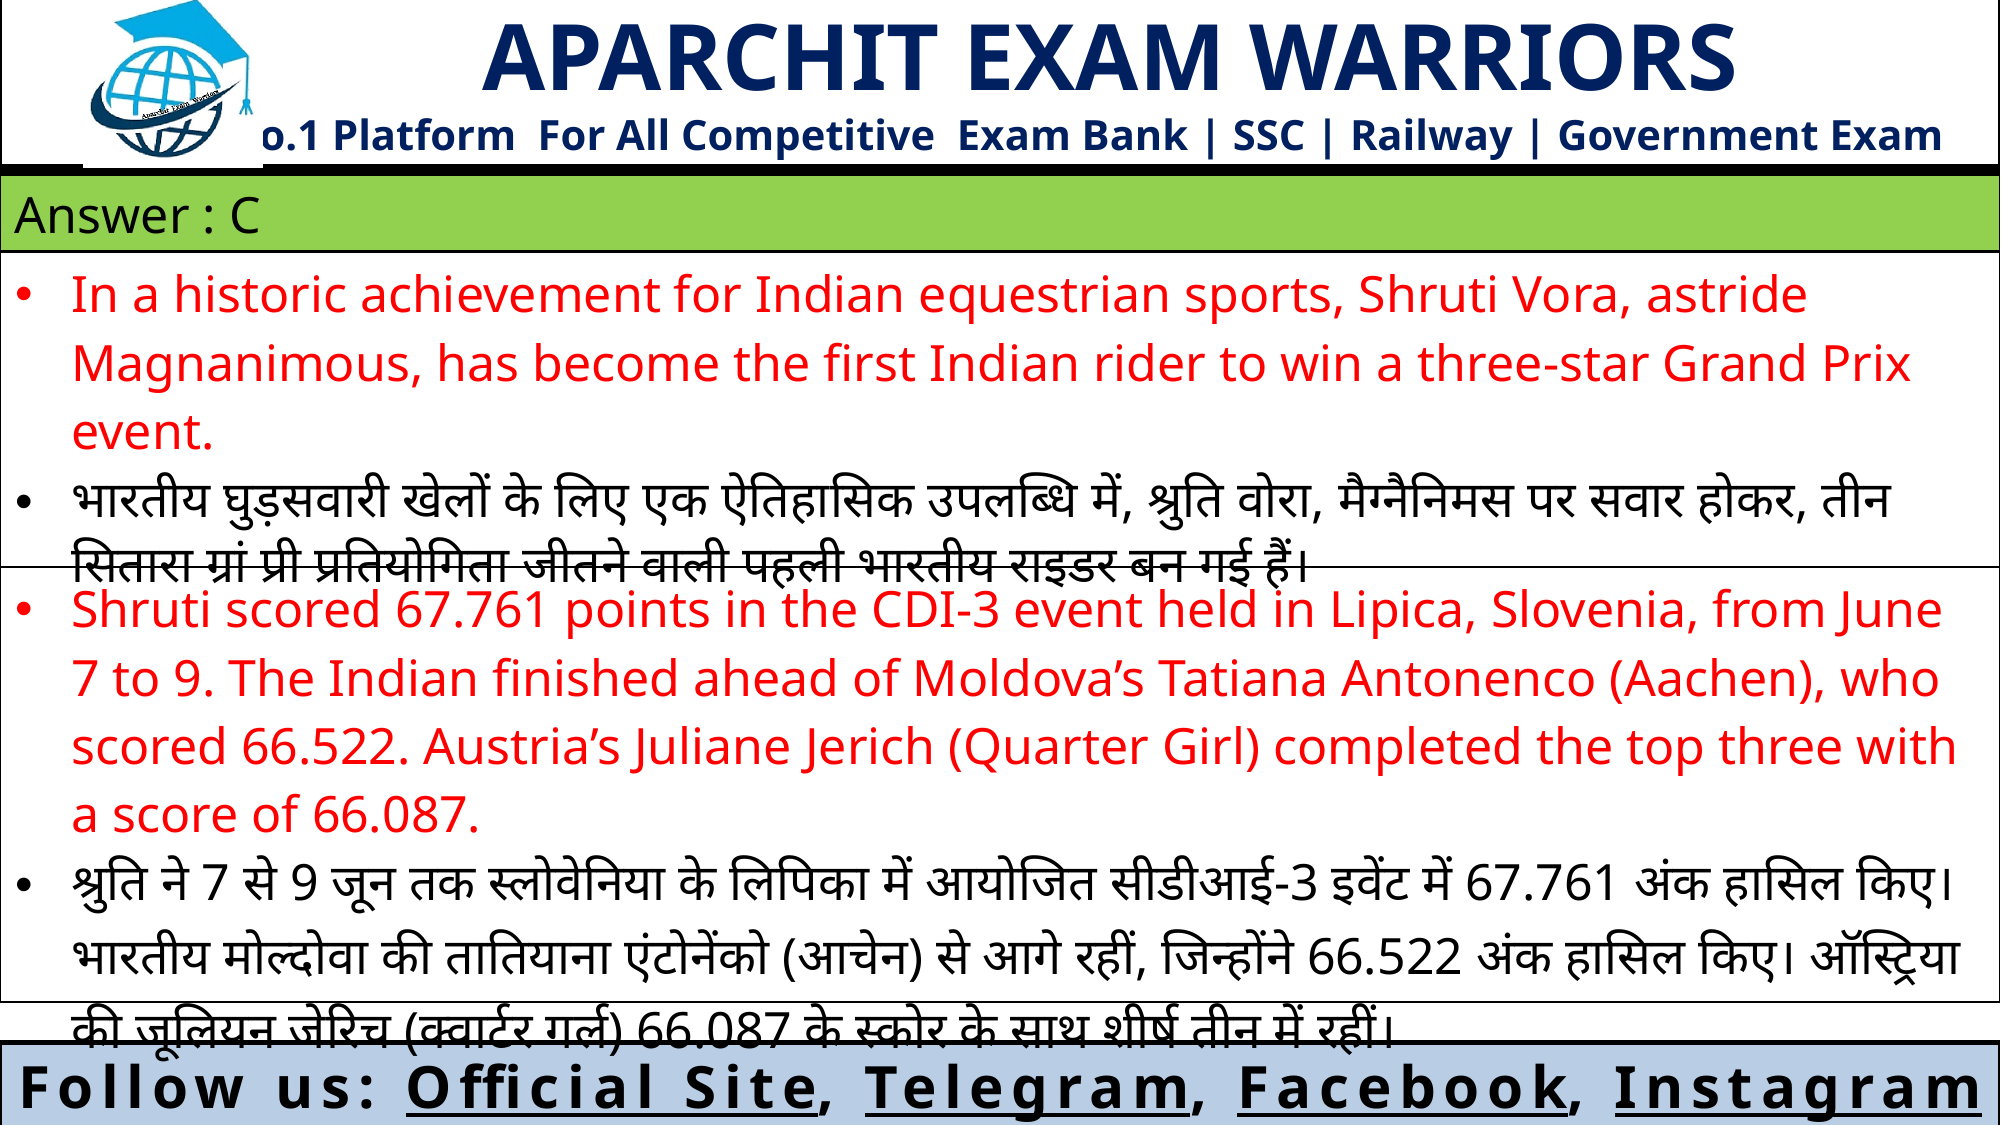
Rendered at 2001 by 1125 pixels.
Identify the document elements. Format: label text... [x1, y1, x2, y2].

table_header In a historic achievement for Indian equestrian sports, Shruti Vora, astride Magnanimous, has become the first Indian rider to win a three-star Grand Prix event. भारतीय घुड़सवारी खेलों के लिए एक ऐतिहासिक उपलब्धि में, श्रुति वोरा, मैग्नैनिमस पर सवार होकर, तीन सितारा ग्रां प्री प्रतियोगिता जीतने वाली पहली भारतीय राइडर बन गई हैं। [1, 253, 1999, 566]
table_cell Shruti scored 67.761 points in the CDI-3 event held in Lipica, Slovenia, from June 7 to 9. The Indian finished ahead of Moldova’s Tatiana Antonenco (Aachen), who scored 66.522. Austria’s Juliane Jerich (Quarter Girl) completed the top three with a score of 66.087. श्रुति ने 7 से 9 जून तक स्लोवेनिया के लिपिका में आयोजित सीडीआई-3 इवेंट में 67.761 अंक हासिल किए। भारतीय मोल्दोवा की तातियाना एंटोनेंको (आचेन) से आगे रहीं, जिन्होंने 66.522 अंक हासिल किए। ऑस्ट्रिया की जूलियन जेरिच (क्वार्टर गर्ल) 66.087 के स्कोर के साथ शीर्ष तीन में रहीं। [1, 568, 1999, 1001]
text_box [0, 0, 2000, 175]
text_box Follow us: Official Site, Telegram, Facebook, Instagram [0, 1042, 2000, 1125]
text_box Answer : C [0, 184, 2000, 251]
